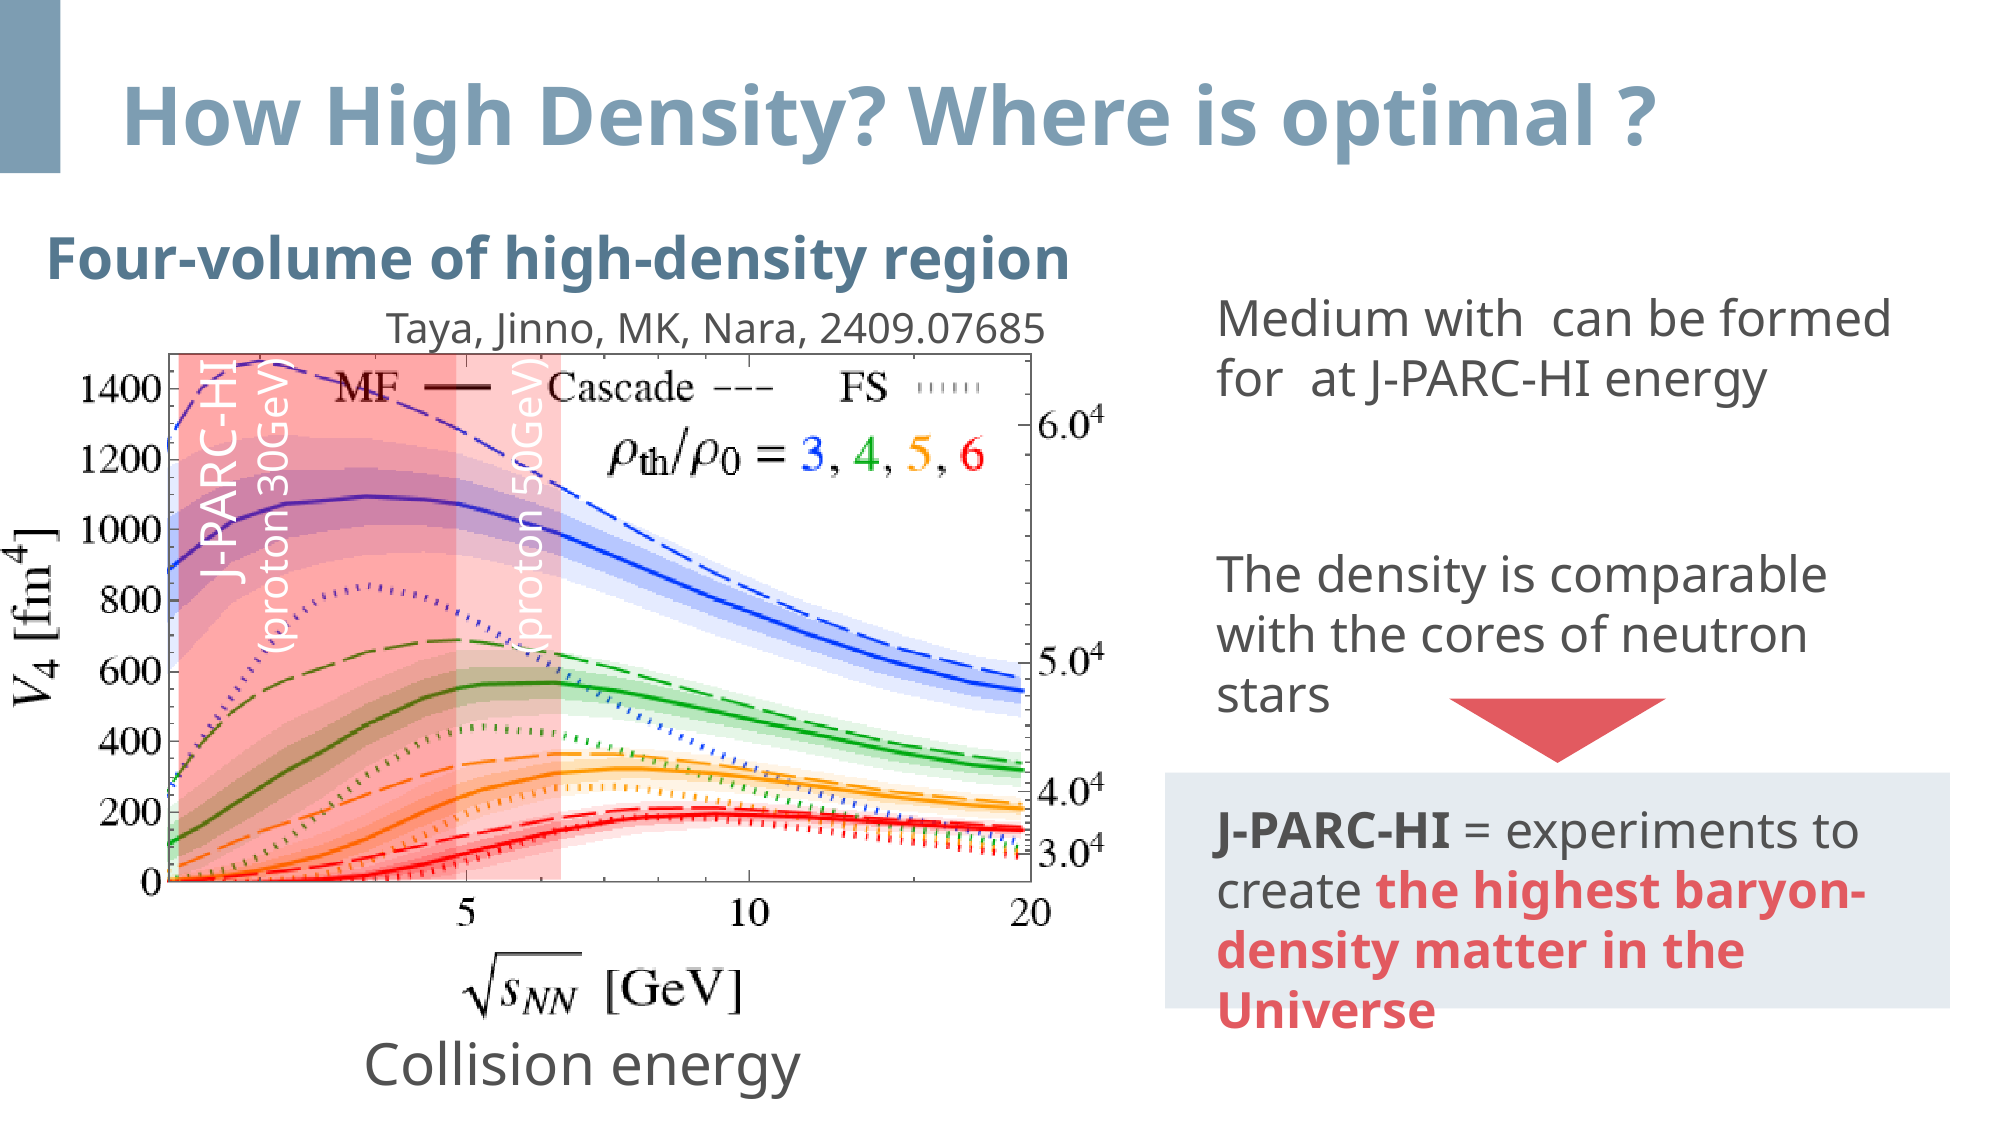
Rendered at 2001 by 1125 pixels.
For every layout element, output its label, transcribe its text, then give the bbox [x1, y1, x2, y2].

text_box The density is comparable with the cores of neutron stars [1201, 535, 1919, 730]
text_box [456, 348, 561, 880]
text_box [1166, 771, 1951, 1010]
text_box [178, 348, 456, 880]
text_box Four-volume of high-density region [30, 214, 1086, 285]
text_box J-PARC-HI = experiments to create the highest baryon-density matter in the Universe [1201, 790, 1919, 1046]
text_box [1445, 697, 1670, 765]
text_box Collision energy [349, 1021, 816, 1105]
picture [0, 285, 1166, 1021]
